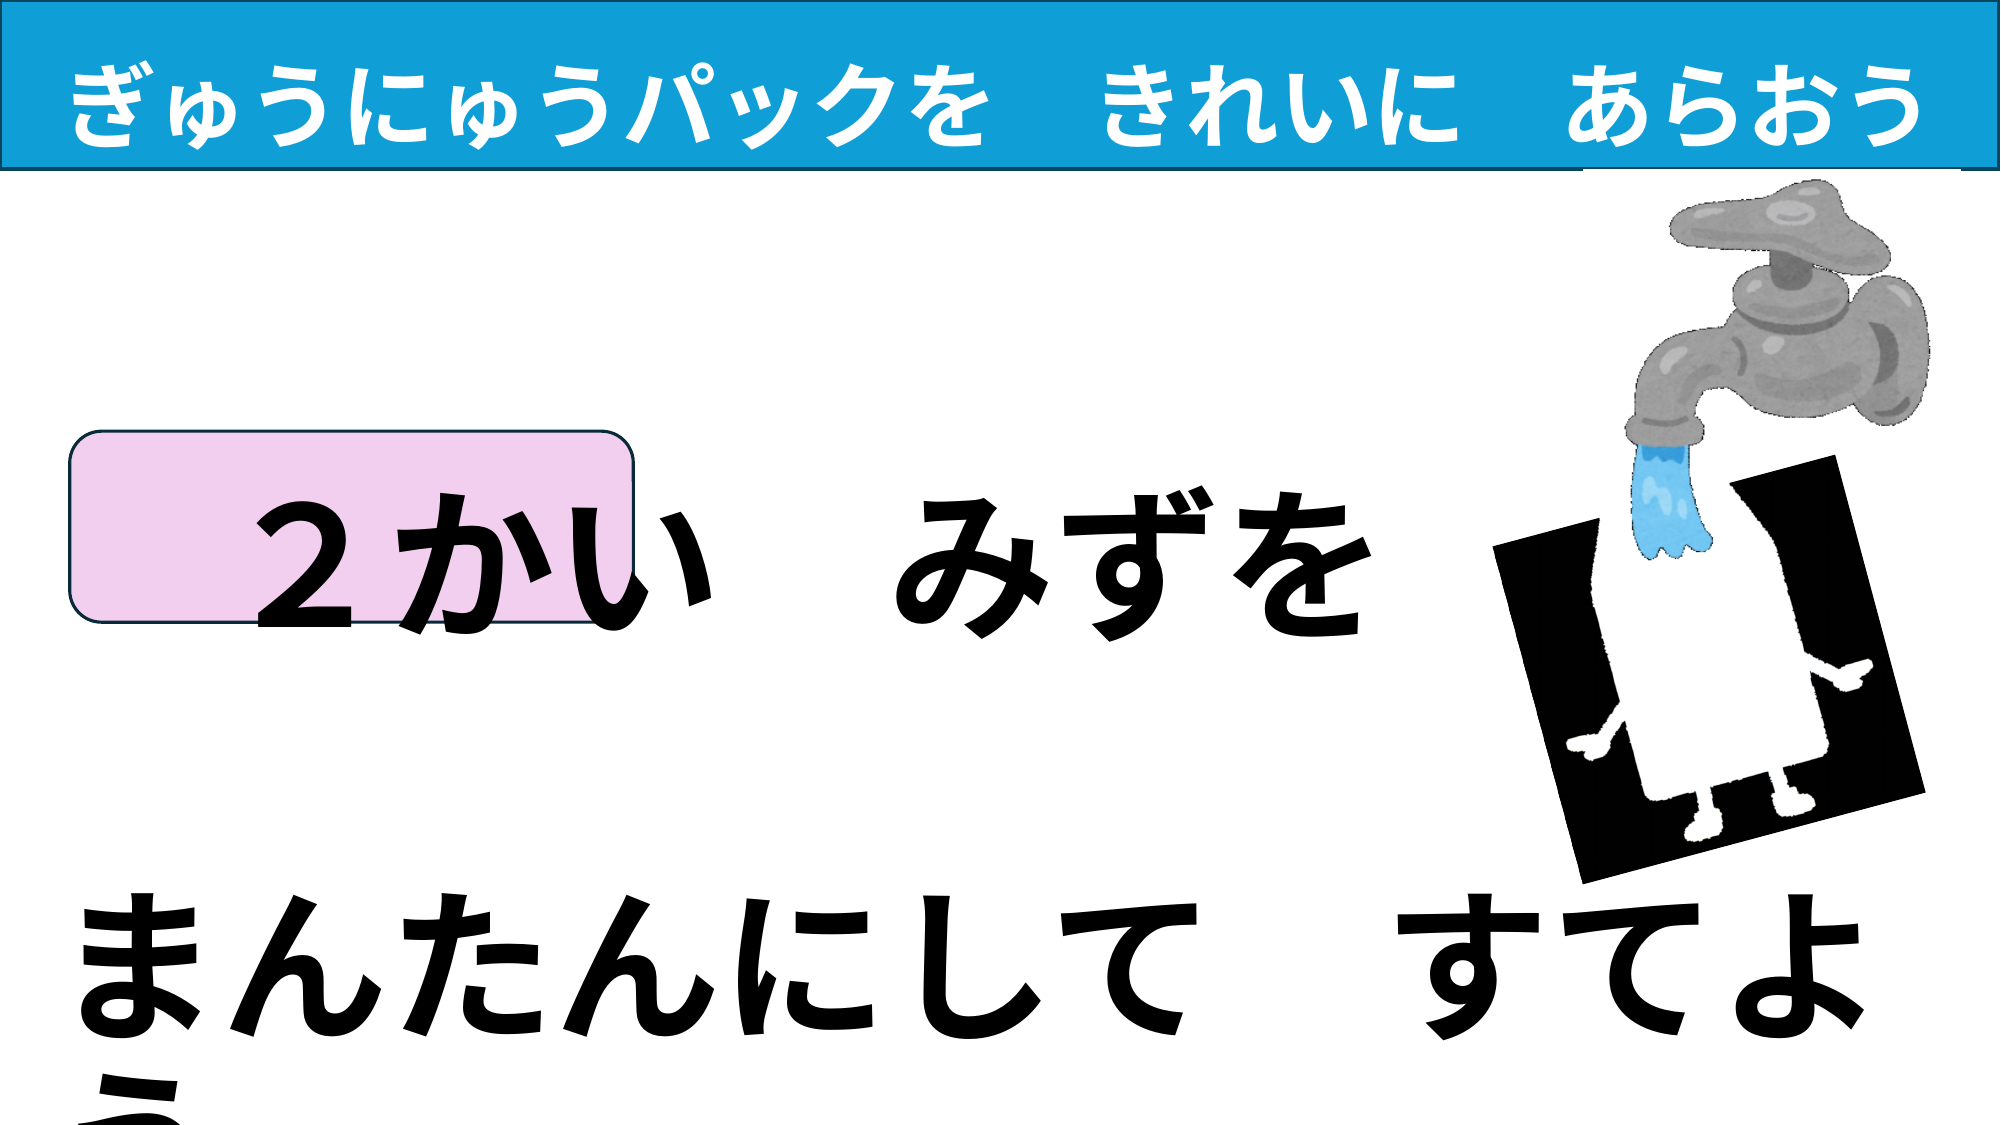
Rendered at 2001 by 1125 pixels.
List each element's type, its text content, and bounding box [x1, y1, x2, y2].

picture [1522, 170, 1961, 861]
title ぎゅうにゅうパックを きれいに あらおう [0, 0, 2000, 171]
list ２かい みずを まんたんにして すてよう。 [39, 254, 2000, 1081]
